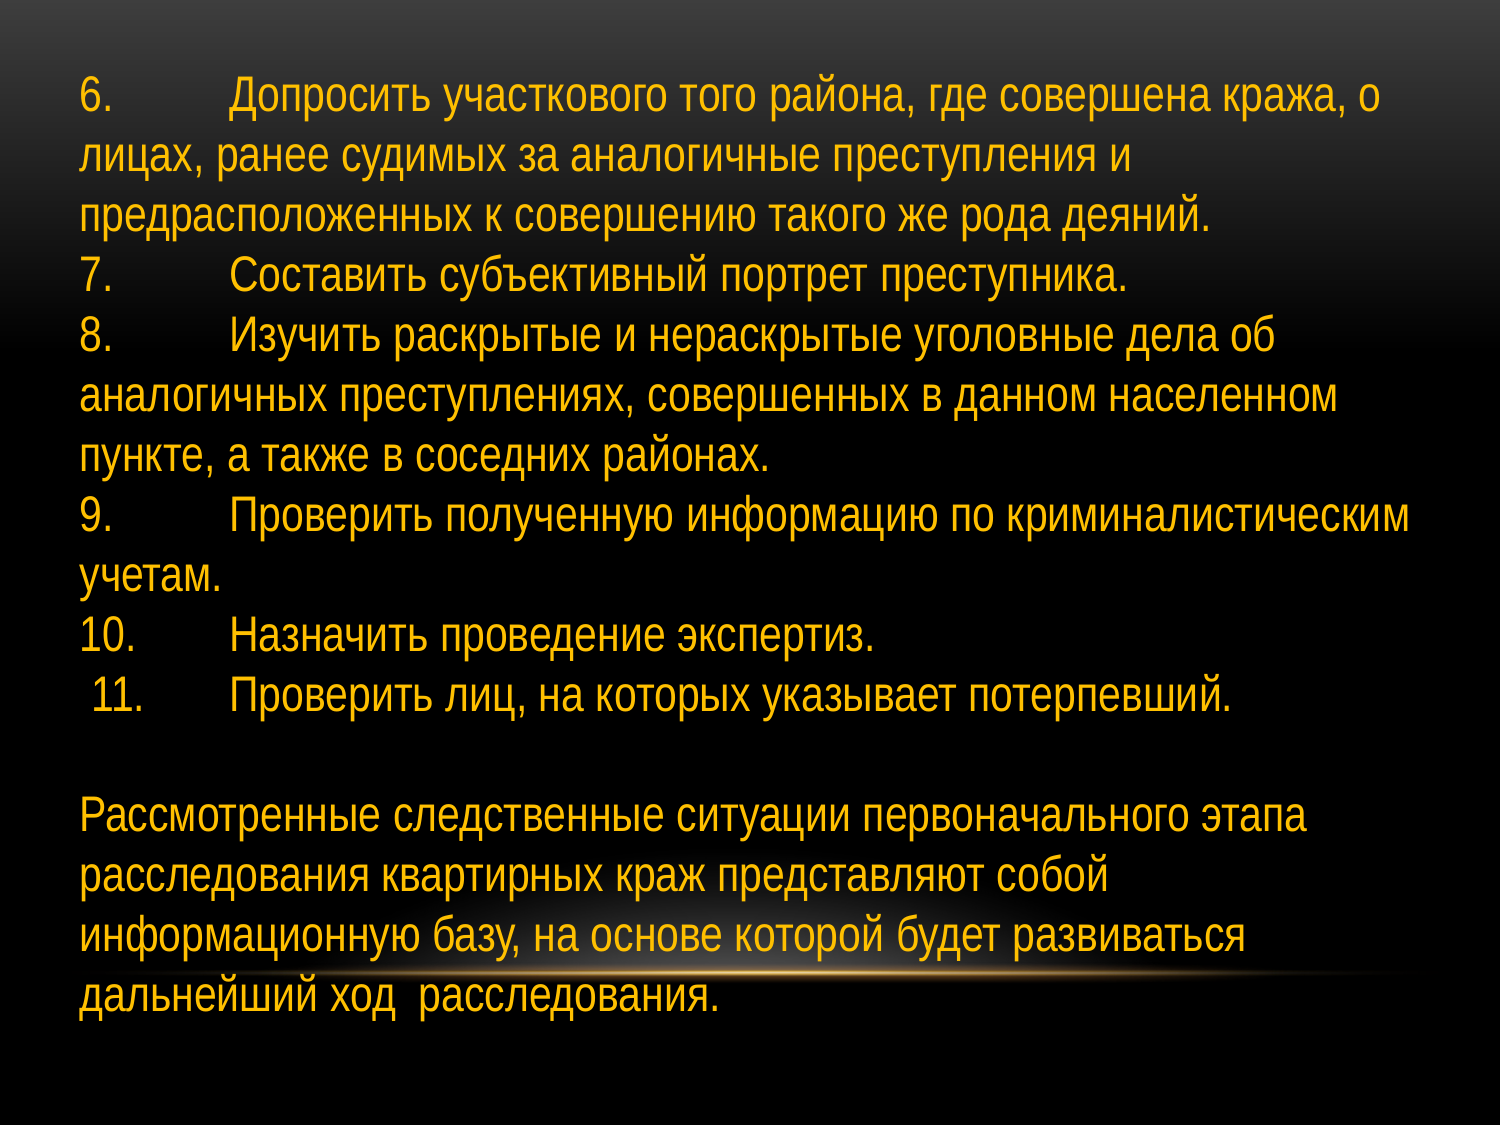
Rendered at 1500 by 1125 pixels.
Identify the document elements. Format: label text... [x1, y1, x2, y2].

picture [0, 0, 1500, 1125]
text_box 6. Допросить участкового того района, где совершена кража, о лицах, ранее судимых за аналогичные преступления и предрасположенных к совершению такого же рода деяний. 7. Составить субъективный портрет преступника. 8. Изучить раскрытые и нераскрытые уголовные дела об аналогичных преступлениях, совершенных в данном населенном пункте, а также в соседних районах. 9. Проверить полученную информацию по криминалистическим учетам. 10. Назначить проведение экспертиз. 11. Проверить лиц, на которых указывает потерпевший. Рассмотренные следственные ситуации первоначального этапа расследования квартирных краж представляют собой информационную базу, на основе которой будет развиваться дальнейший ход расследования. [64, 54, 1436, 1030]
